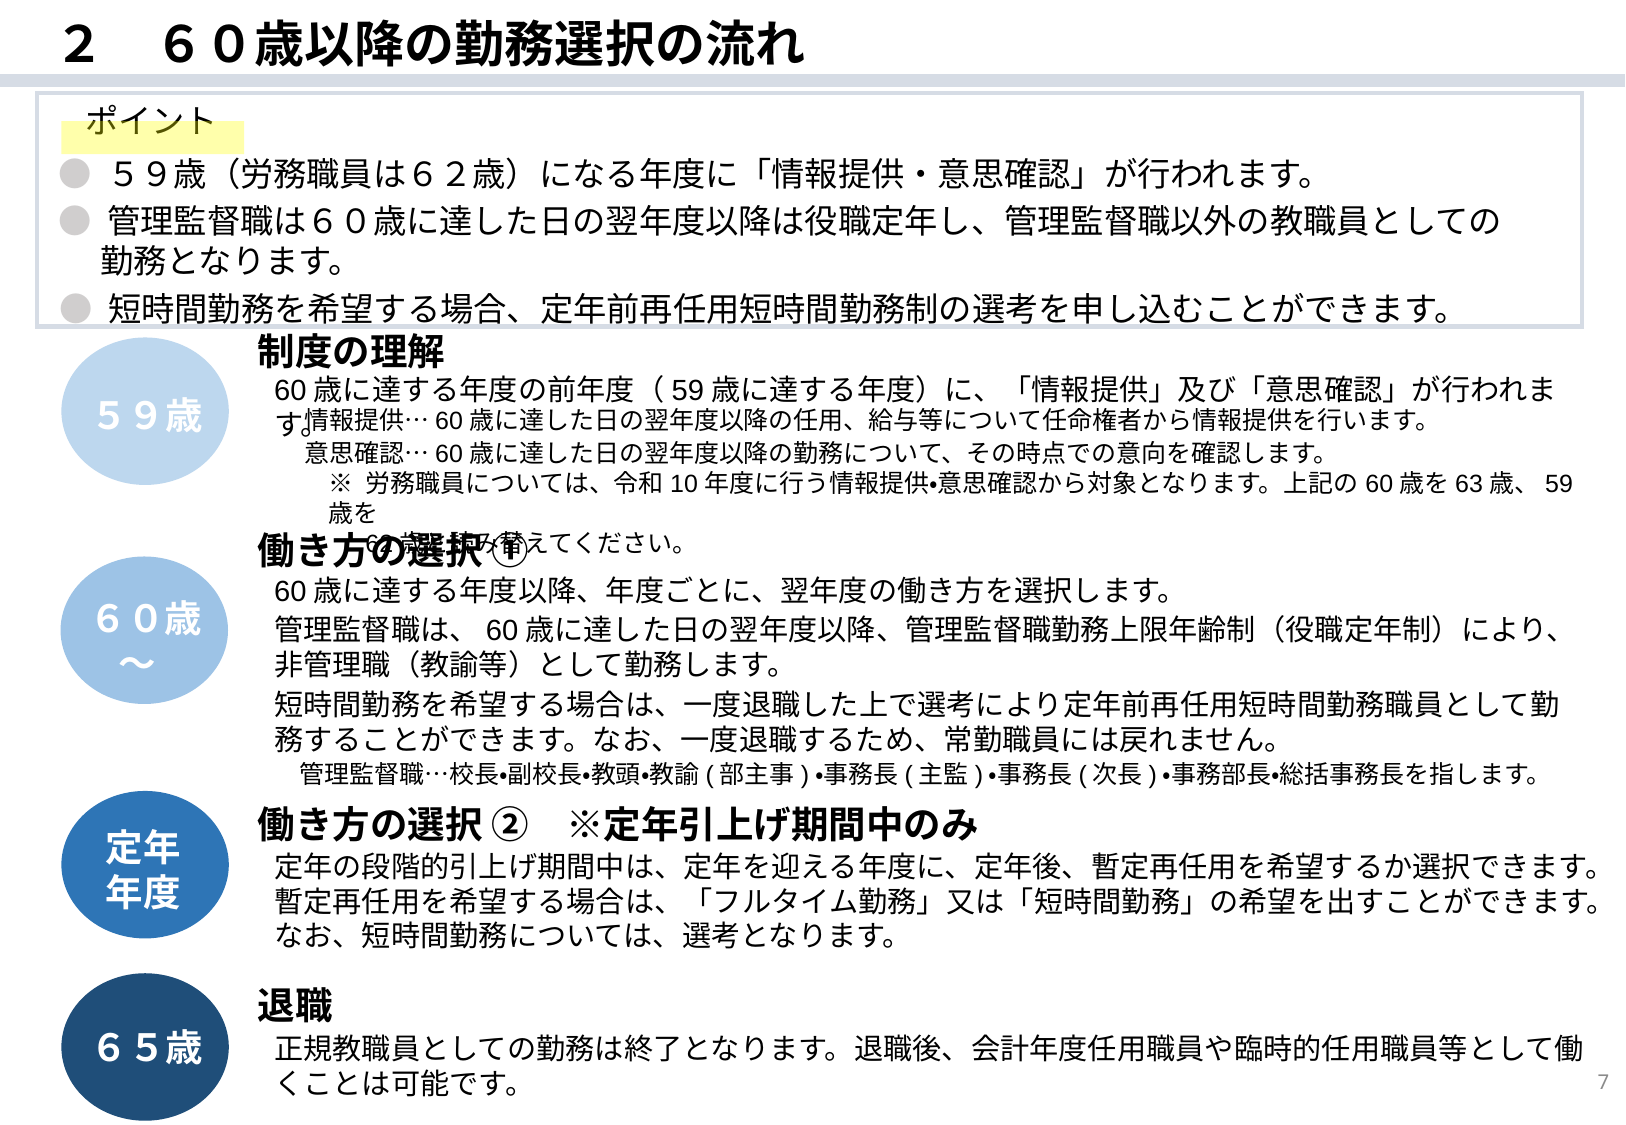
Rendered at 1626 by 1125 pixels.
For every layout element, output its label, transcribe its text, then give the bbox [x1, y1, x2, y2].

text_box ２ ６０歳以降の勤務選択の流れ [40, 4, 977, 74]
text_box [61, 973, 230, 1121]
text_box 管理監督職…校長・副校長・教頭・教諭(部主事)・事務長(主監)・事務長(次長)・事務部長・総括事務長を指します。 [259, 751, 1611, 796]
text_box 正規教職員としての勤務は終了となります。退職後、会計年度任用職員や臨時的任用職員等として働くことは可能です。 [259, 1022, 1611, 1108]
text_box 制度の理解 [243, 320, 544, 380]
text_box 働き方の選択 ② ※定年引上げ期間中のみ [245, 793, 1214, 854]
text_box 短時間勤務を希望する場合は、一度退職した上で選考により定年前再任用短時間勤務職員として勤務することができます。なお、一度退職するため、常勤職員には戻れません。 [259, 678, 1582, 751]
slide_number 7 [1258, 1053, 1624, 1114]
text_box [61, 790, 245, 939]
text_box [60, 556, 275, 704]
text_box 意思確認…60歳に達した日の翌年度以降の勤務について、その時点での意向を確認します。 [289, 429, 1611, 475]
text_box 管理監督職は、60歳に達した日の翌年度以降、管理監督職勤務上限年齢制（役職定年制）により、非管理職（教諭等）として勤務します。 [275, 604, 1582, 678]
text_box 60歳に達する年度以降、年度ごとに、翌年度の働き方を選択します。 [275, 564, 1582, 604]
text_box ポイント ● ５９歳（労務職員は６２歳）になる年度に「情報提供・意思確認」が行われます。 ● 管理監督職は６０歳に達した日の翌年度以降は役職定年し、管理監督職以外の教職員としての 勤務となります。 ● 短時間勤務を希望する場合、定年前再任用短時間勤務制の選考を申し込むことができます。 [36, 92, 1583, 328]
text_box 定年の段階的引上げ期間中は、定年を迎える年度に、定年後、暫定再任用を希望するか選択できます。 暫定再任用を希望する場合は、「フルタイム勤務」又は「短時間勤務」の希望を出すことができます。 なお、短時間勤務については、選考となります。 [259, 840, 1611, 961]
text_box 退職 [243, 974, 605, 1035]
text_box 働き方の選択 ① [243, 519, 314, 564]
text_box 60歳に達する年度の前年度（59歳に達する年度）に、「情報提供」及び「意思確認」が行われます。 [276, 364, 1582, 449]
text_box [61, 337, 276, 485]
text_box 情報提供…60歳に達した日の翌年度以降の任用、給与等について任命権者から情報提供を行います。 [289, 396, 1611, 429]
text_box ※ 労務職員については、令和10年度に行う情報提供・意思確認から対象となります。上記の60歳を63歳、59歳を 62歳と読み替えてください。 [314, 460, 1611, 565]
